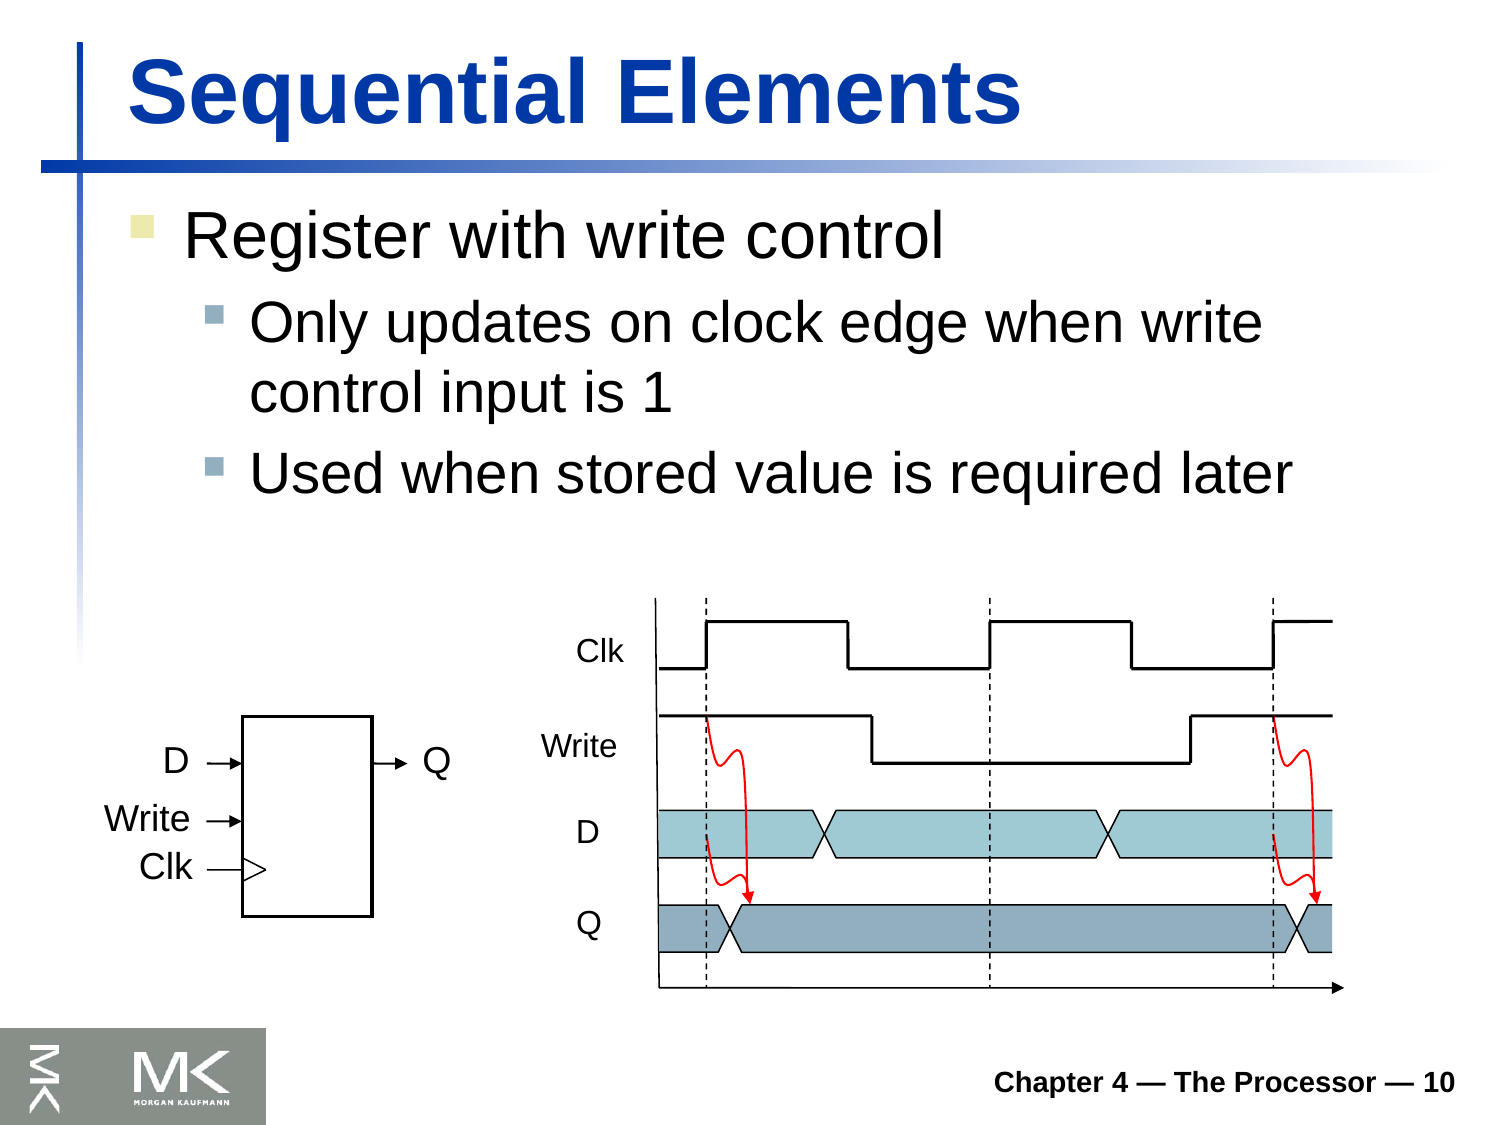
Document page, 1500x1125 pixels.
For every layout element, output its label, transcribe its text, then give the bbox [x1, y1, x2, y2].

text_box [88, 715, 468, 918]
picture [0, 1028, 266, 1125]
footer Chapter 4 — The Processor — 10 [277, 1046, 1471, 1106]
list Register with write control Only updates on clock edge when write control input is 1 Used when stored value is required later [112, 184, 1469, 563]
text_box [525, 597, 1345, 988]
title Sequential Elements [112, 23, 1468, 149]
